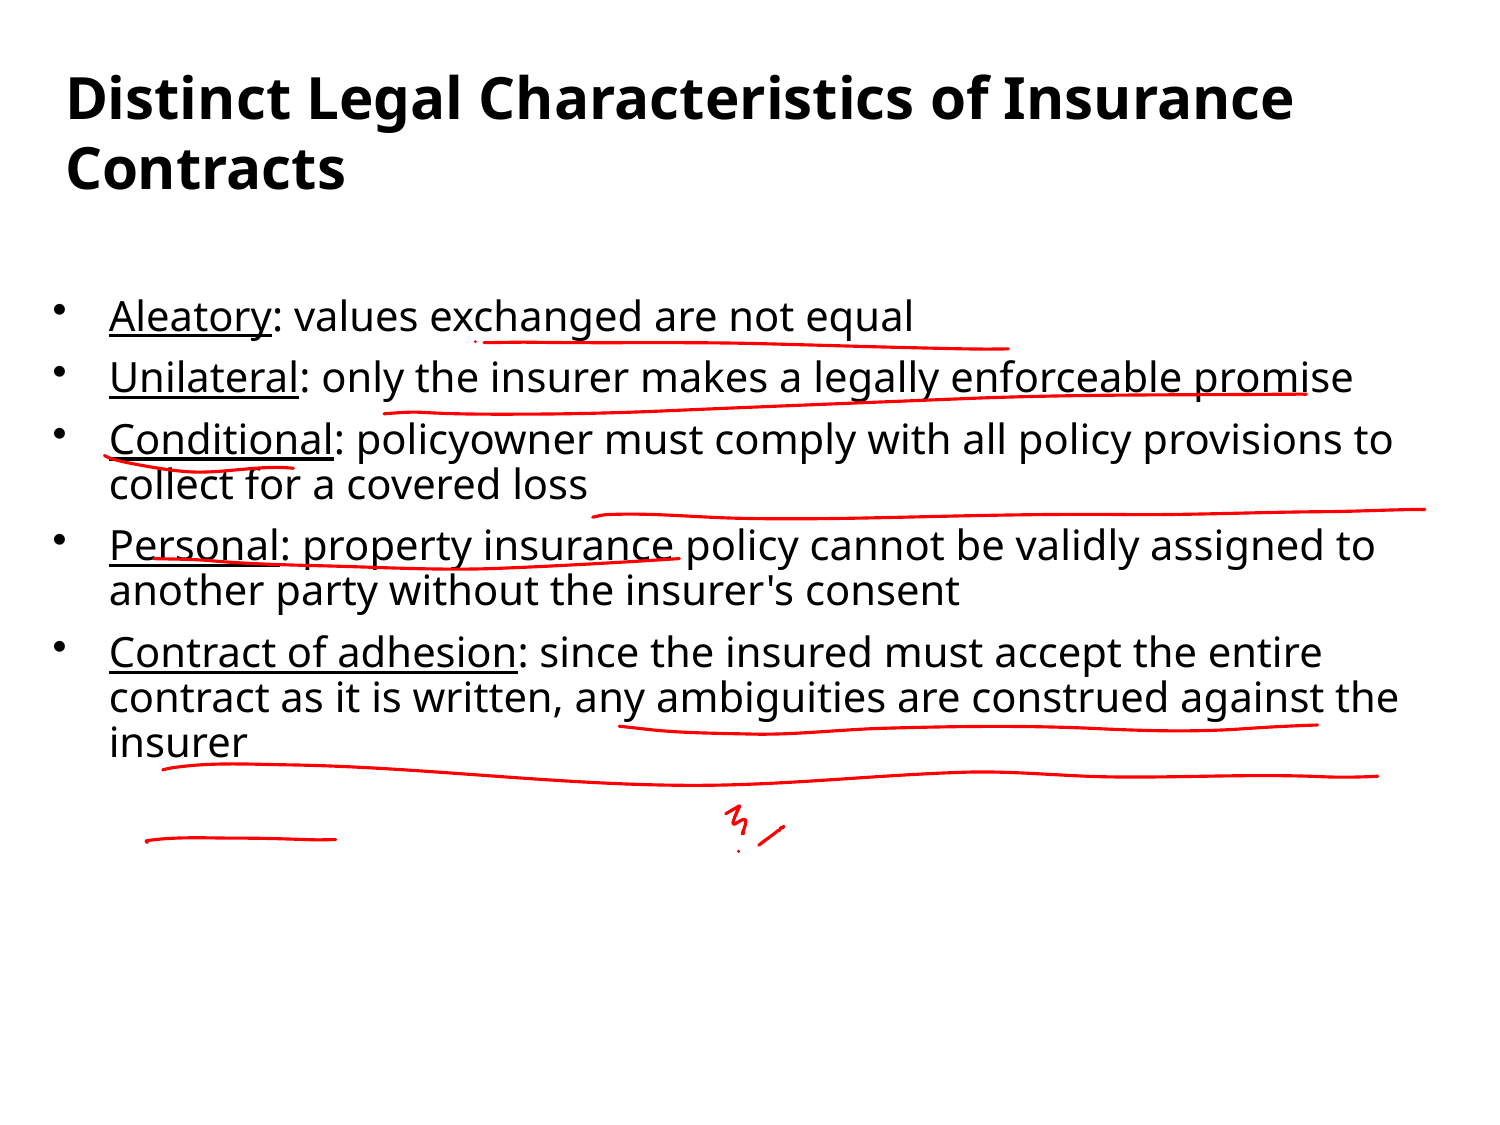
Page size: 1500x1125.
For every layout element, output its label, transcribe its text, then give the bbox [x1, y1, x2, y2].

title Distinct Legal Characteristics of Insurance Contracts [50, 49, 1463, 213]
list Aleatory: values exchanged are not equal Unilateral: only the insurer makes a legally enforceable promise Conditional: policyowner must comply with all policy provisions to collect for a covered loss Personal: property insurance policy cannot be validly assigned to another party without the insurer's consent Contract of adhesion: since the insured must accept the entire contract as it is written, any ambiguities are construed against the insurer [37, 287, 1463, 1063]
